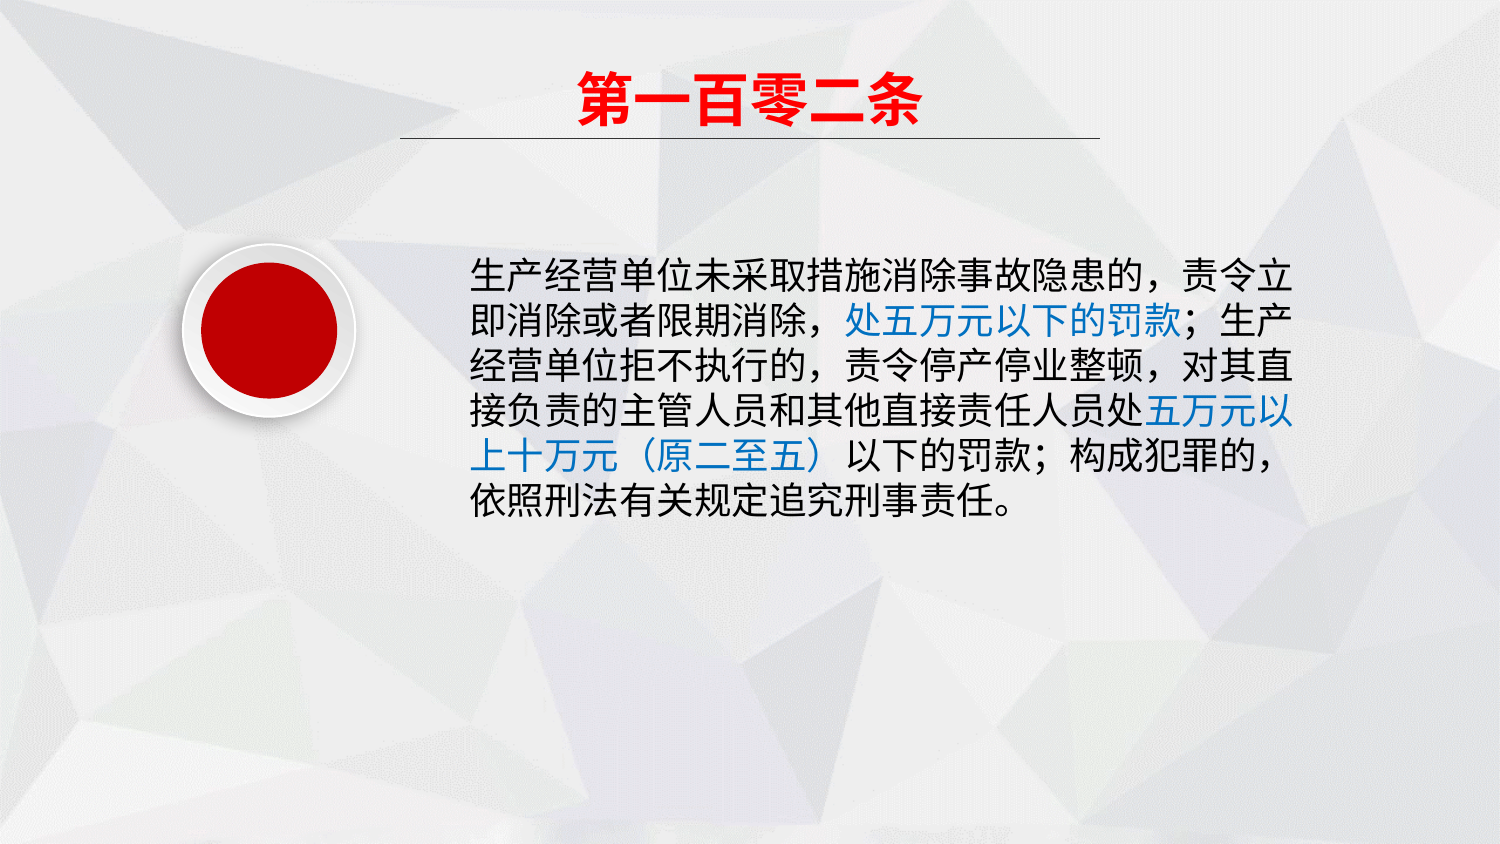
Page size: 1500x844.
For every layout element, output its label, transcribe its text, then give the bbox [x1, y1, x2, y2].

picture [0, 0, 1500, 844]
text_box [182, 244, 356, 417]
text_box 生产经营单位未采取措施消除事故隐患的，责令立即消除或者限期消除，处五万元以下的罚款；生产经营单位拒不执行的，责令停产停业整顿，对其直接负责的主管人员和其他直接责任人员处五万元以上十万元（原二至五）以下的罚款；构成犯罪的，依照刑法有关规定追究刑事责任。 [454, 244, 1329, 530]
text_box 第一百零二条 [472, 55, 1028, 137]
